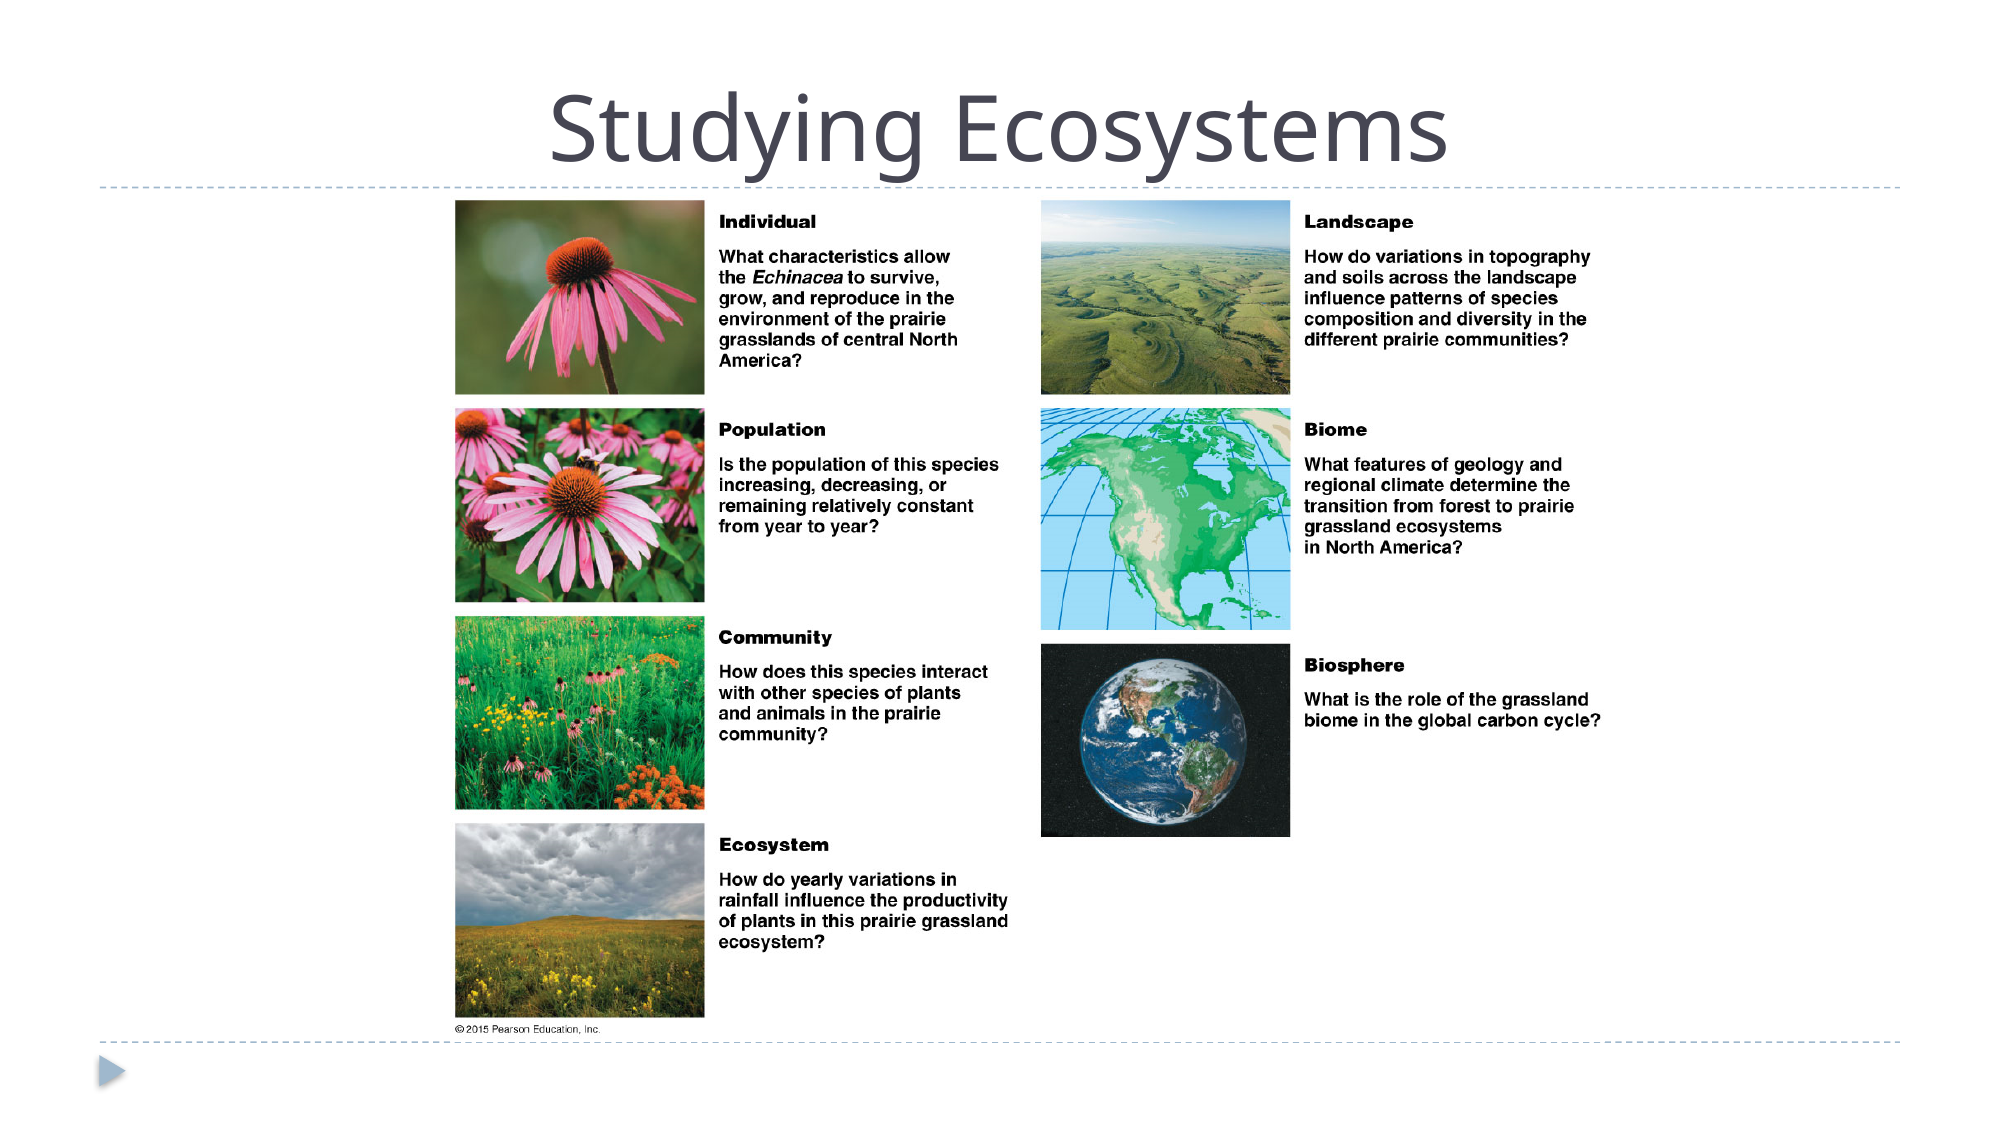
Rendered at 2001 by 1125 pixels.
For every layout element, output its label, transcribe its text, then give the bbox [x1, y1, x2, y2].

title Studying Ecosystems [99, 24, 1900, 188]
picture [449, 195, 1605, 1043]
